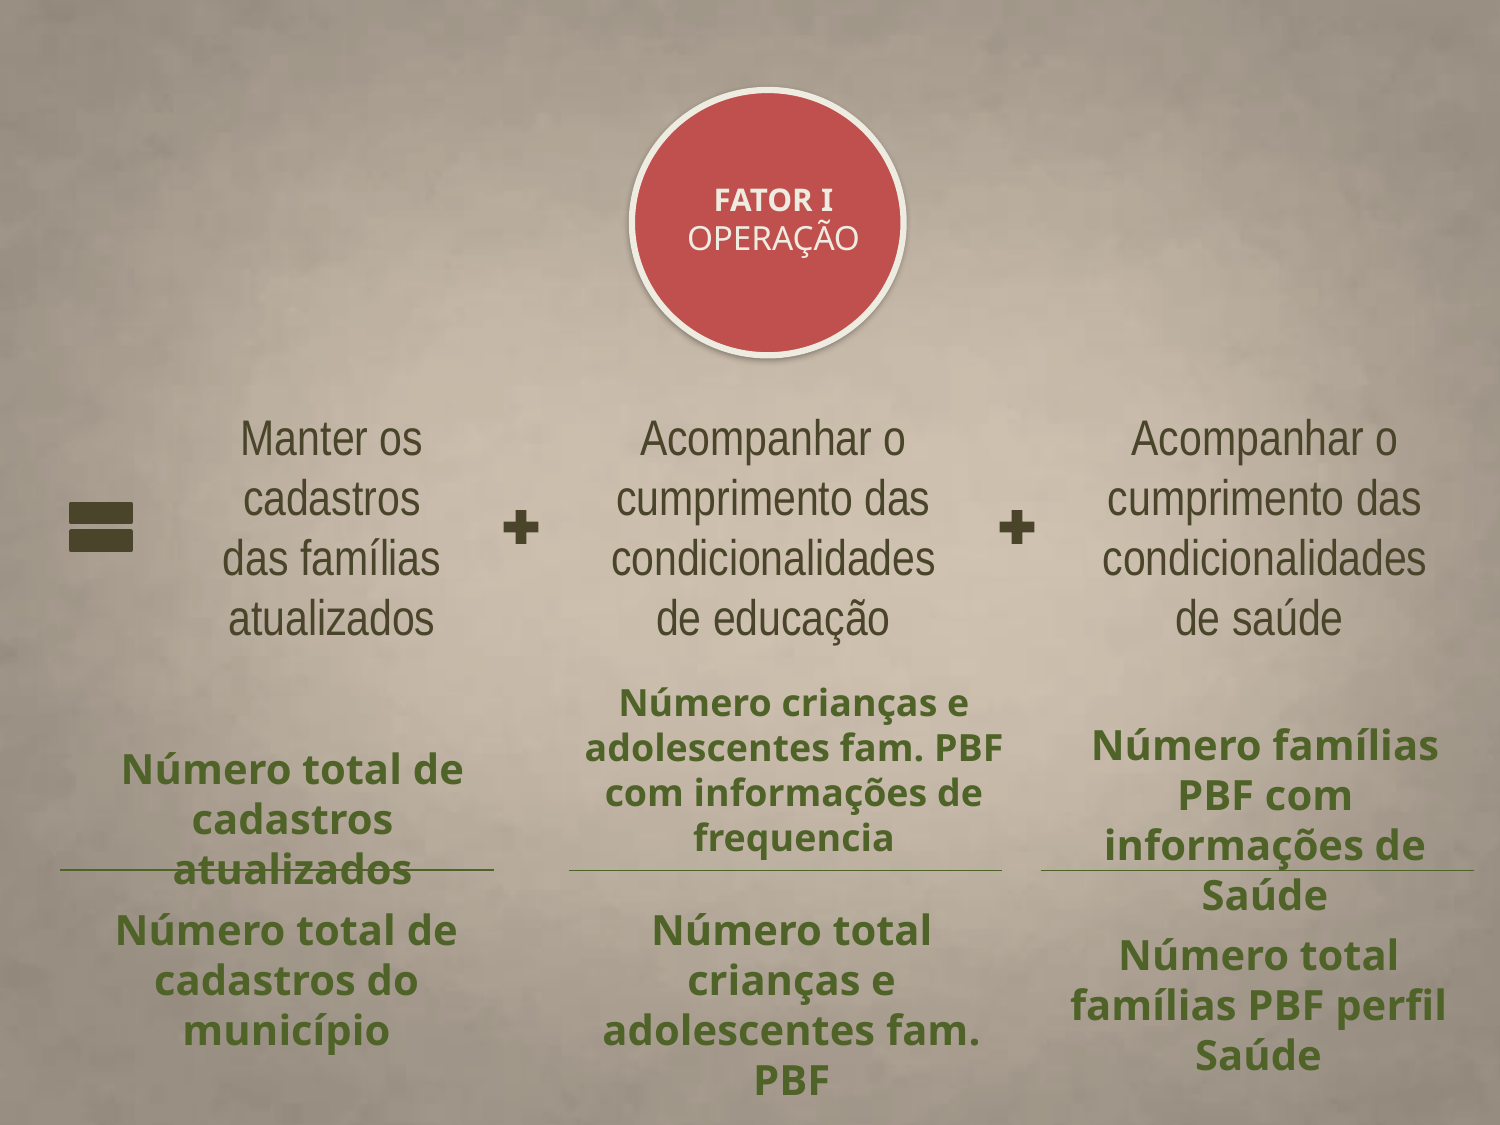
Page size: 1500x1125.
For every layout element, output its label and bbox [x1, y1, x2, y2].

text_box [572, 89, 975, 356]
picture [0, 0, 1500, 1125]
